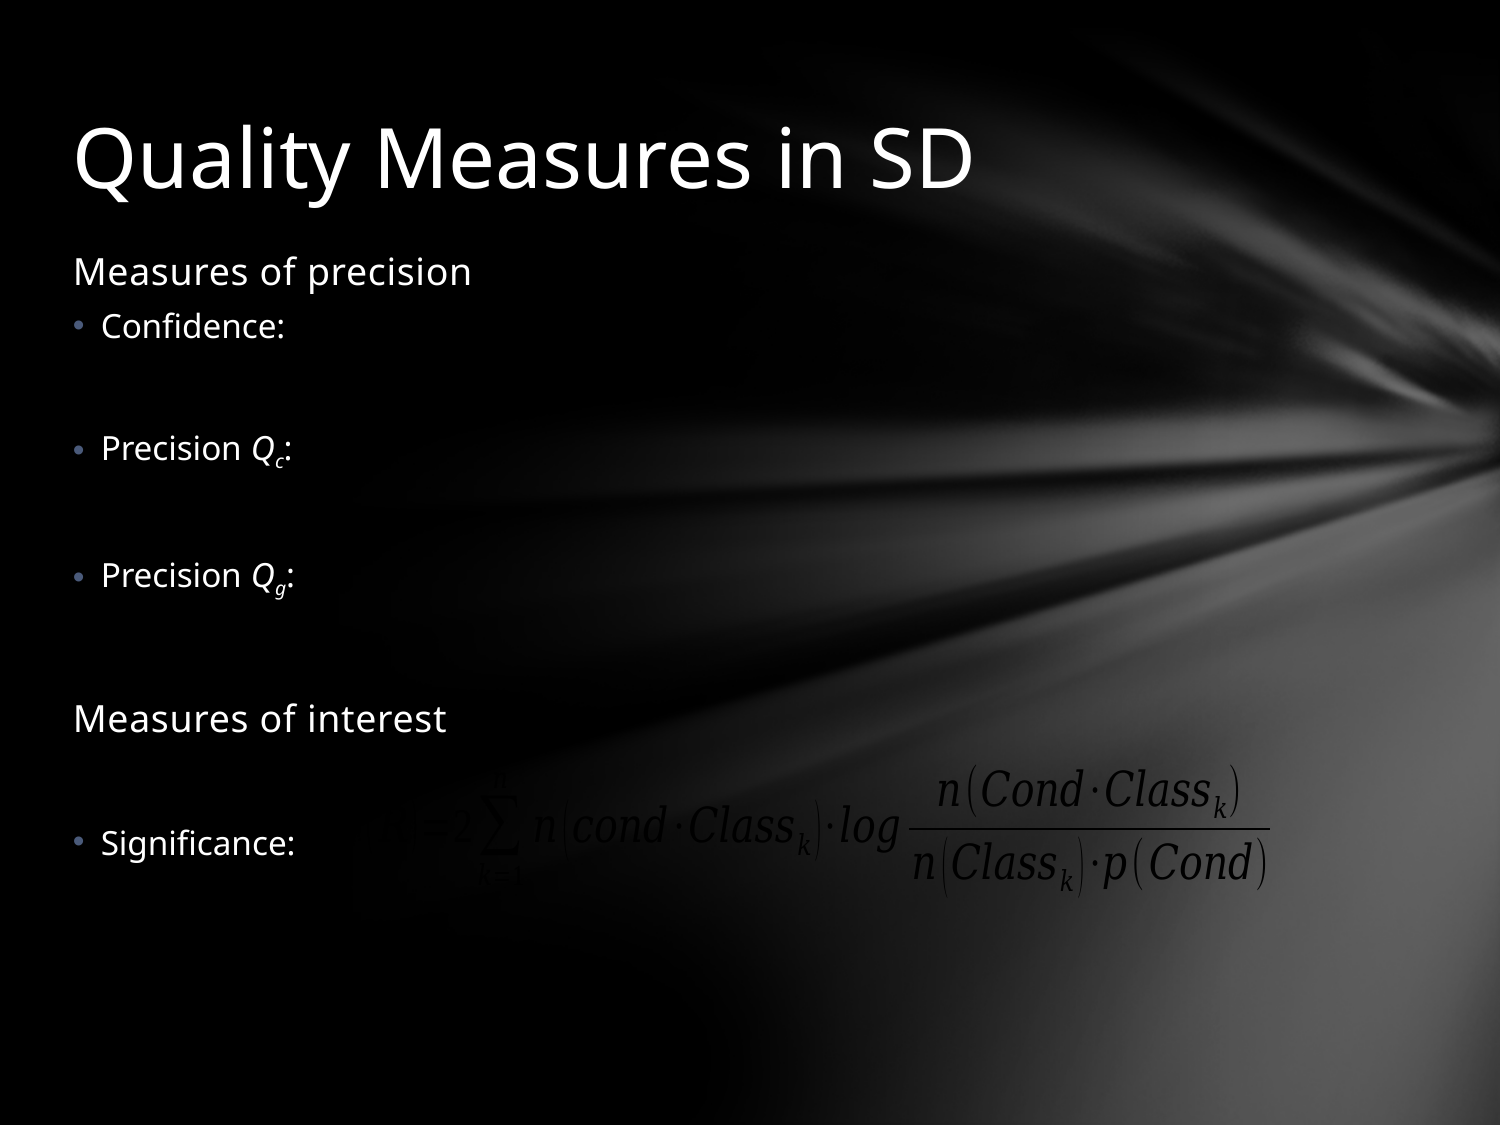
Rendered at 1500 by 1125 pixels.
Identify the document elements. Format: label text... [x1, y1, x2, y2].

title Quality Measures in SD [57, 37, 1318, 213]
